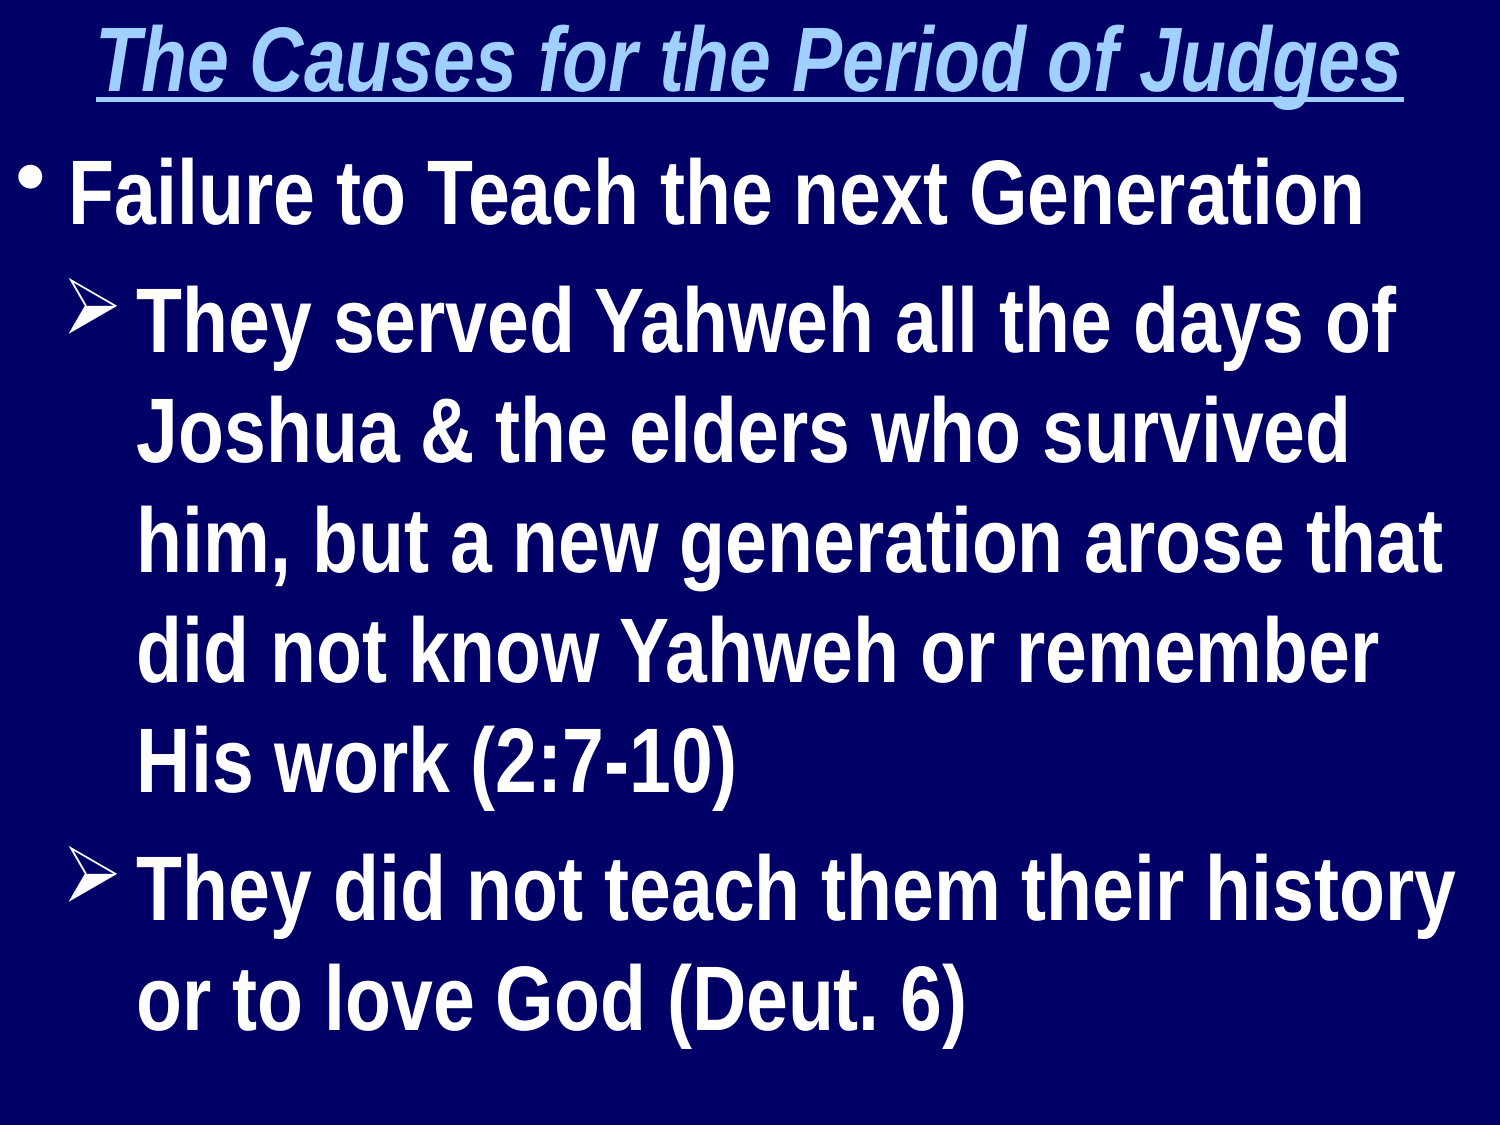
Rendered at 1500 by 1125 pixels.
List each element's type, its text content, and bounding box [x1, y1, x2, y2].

title The Causes for the Period of Judges [0, 0, 1500, 125]
list Failure to Teach the next Generation They served Yahweh all the days of Joshua & the elders who survived him, but a new generation arose that did not know Yahweh or remember His work (2:7-10) They did not teach them their history or to love God (Deut. 6) [0, 125, 1500, 1125]
